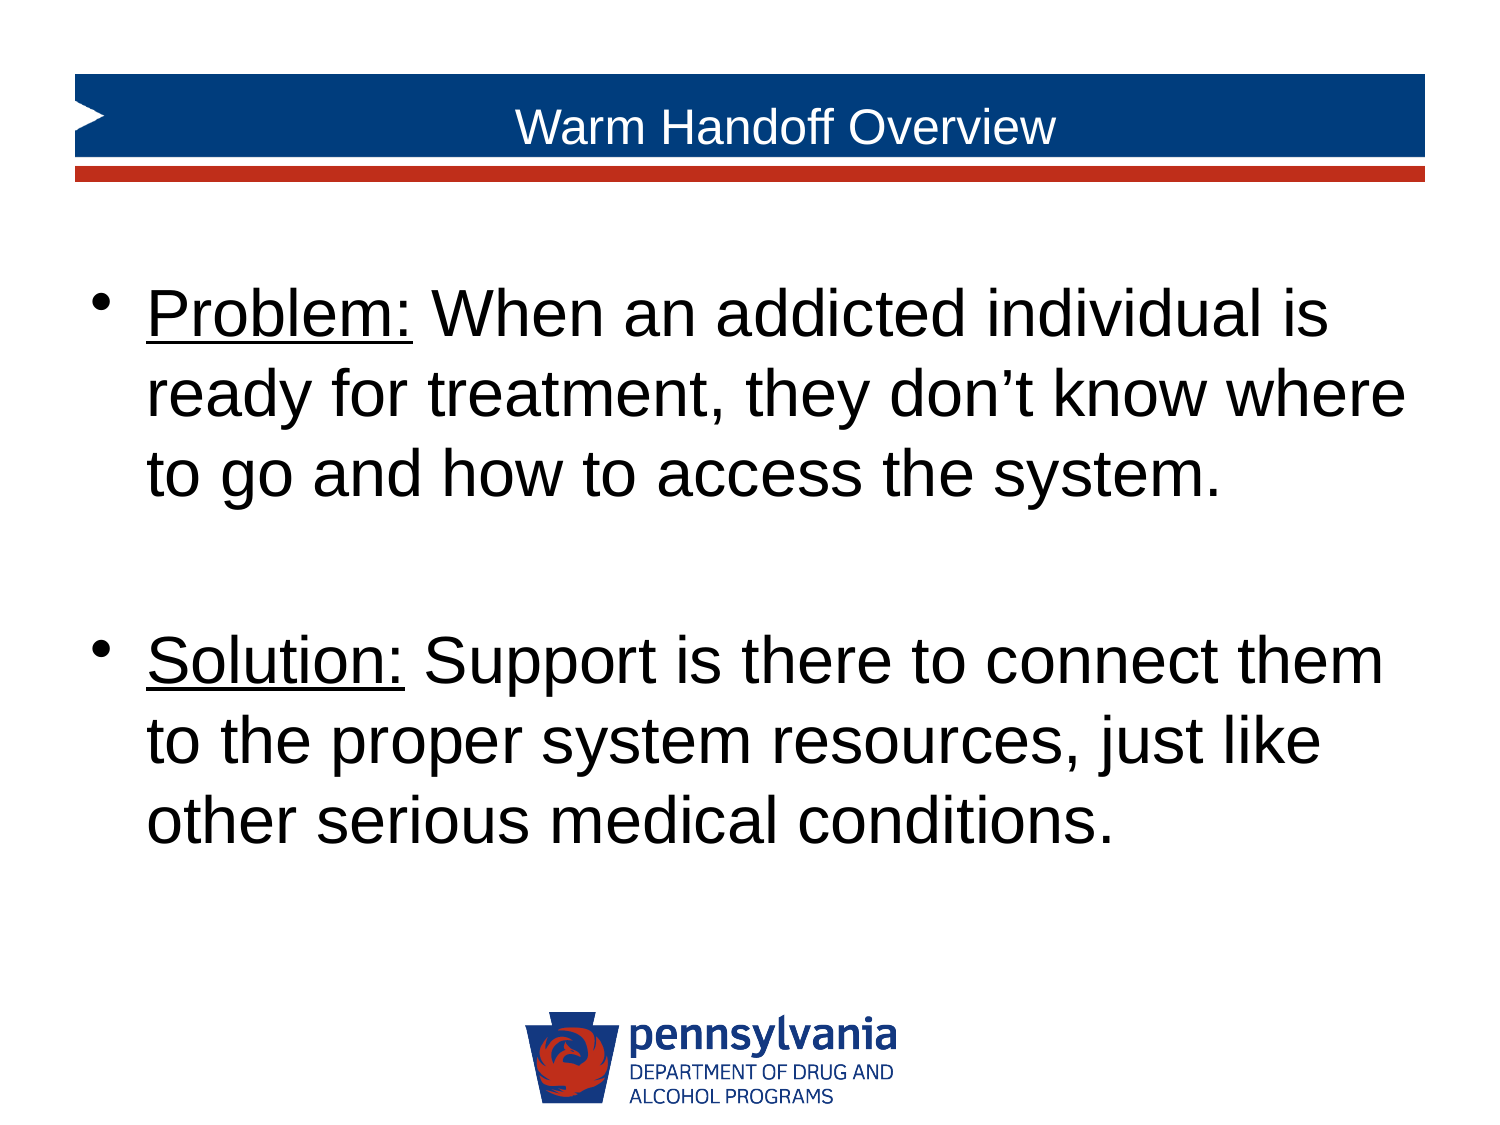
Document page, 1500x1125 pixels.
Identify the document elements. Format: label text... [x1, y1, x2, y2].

list Problem: When an addicted individual is ready for treatment, they don’t know where to go and how to access the system. Solution: Support is there to connect them to the proper system resources, just like other serious medical conditions. [75, 262, 1425, 1005]
picture [525, 1012, 896, 1104]
picture [75, 74, 1425, 182]
text_box Warm Handoff Overview [500, 87, 1125, 163]
